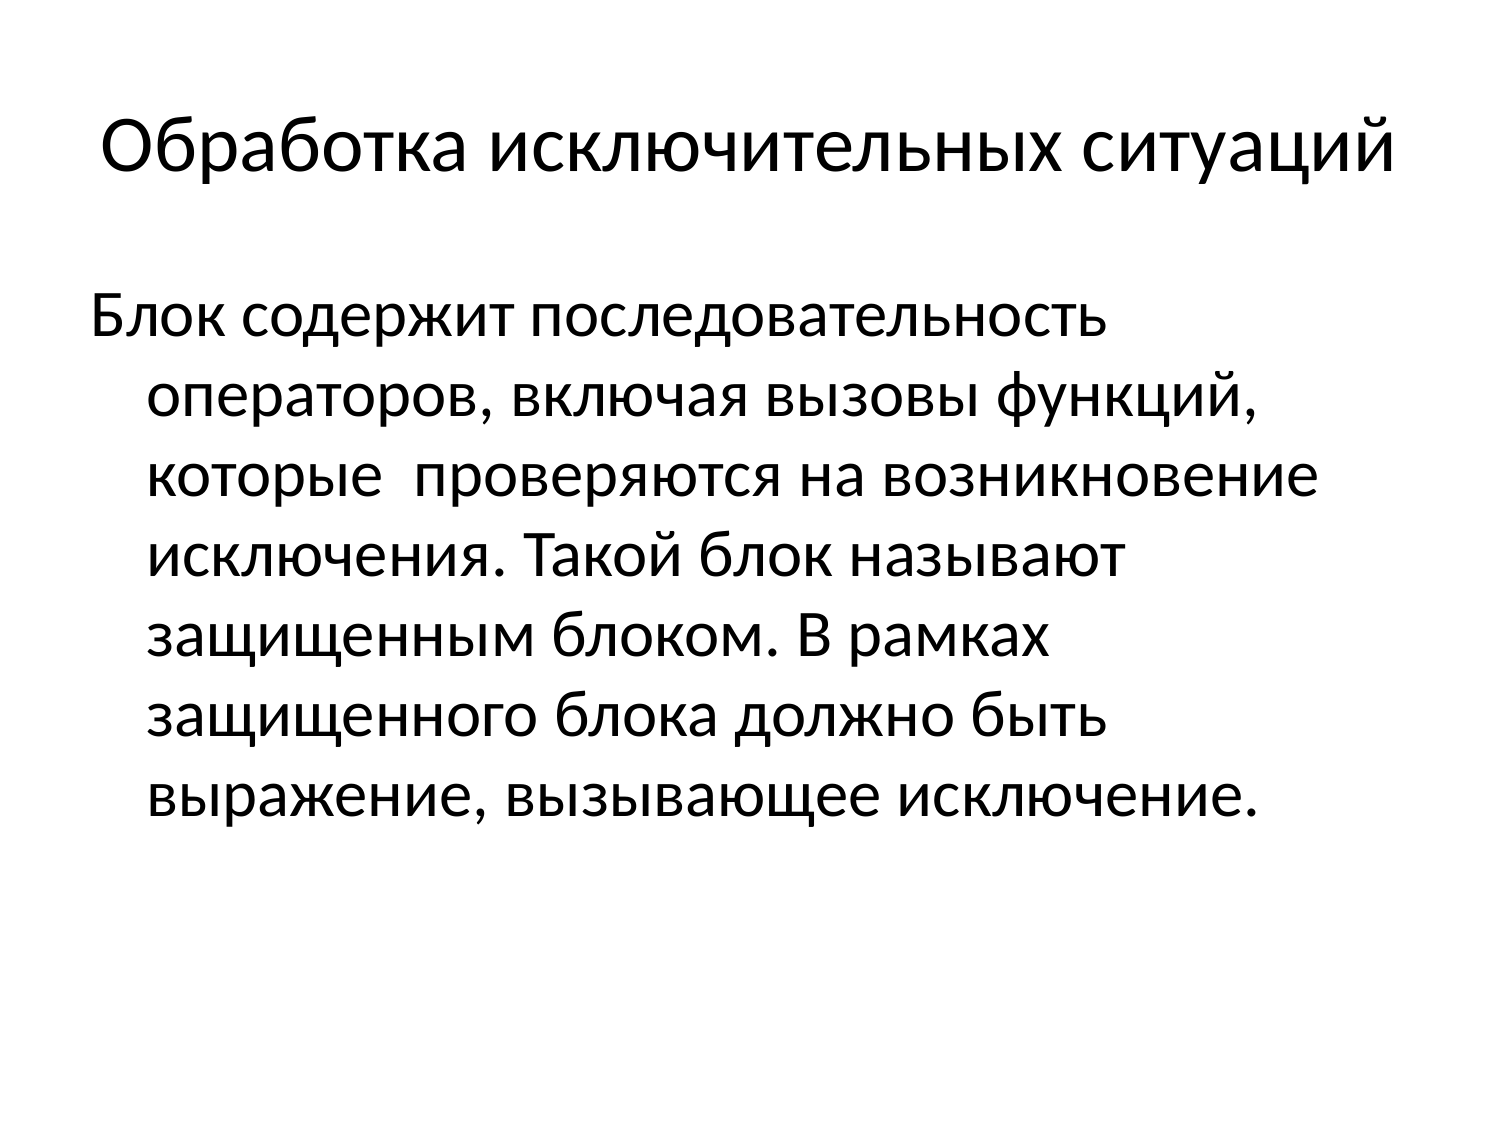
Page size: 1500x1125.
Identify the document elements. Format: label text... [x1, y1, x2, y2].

list Блок содержит последовательность операторов, включая вызовы функций, которые проверяются на возникновение исключения. Такой блок называют защищенным блоком. В рамках защищенного блока должно быть выражение, вызывающее исключение. [75, 262, 1425, 1005]
title Обработка исключительных ситуаций [75, 45, 1425, 233]
